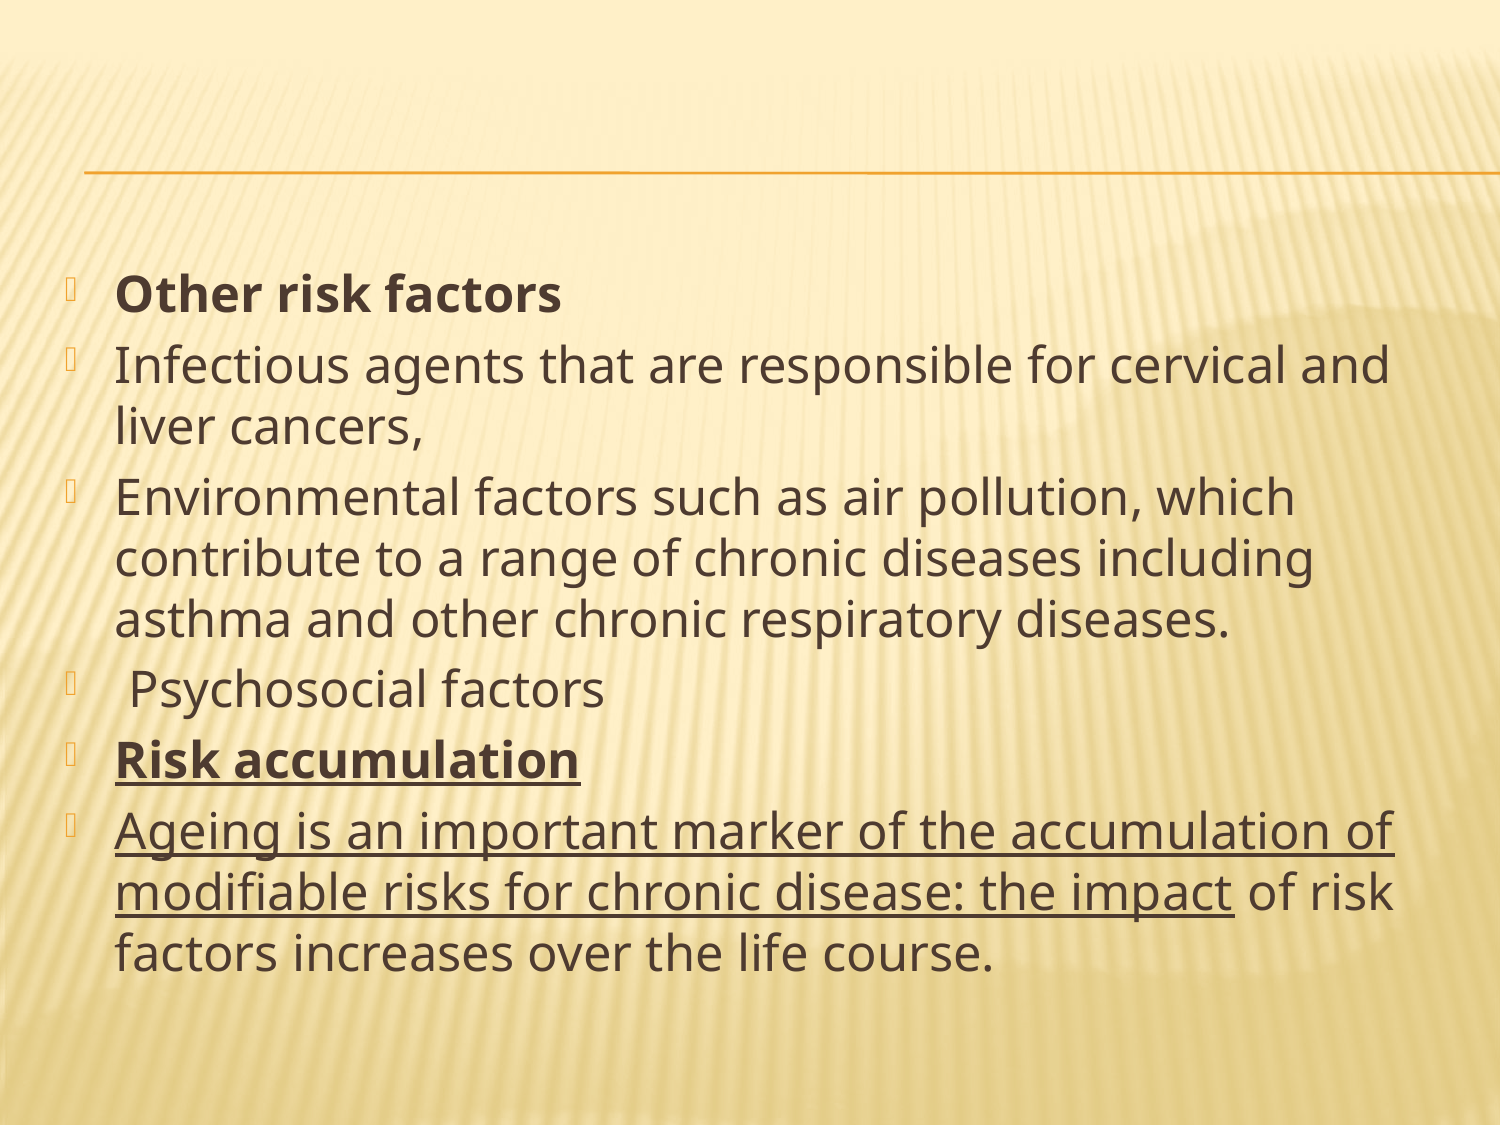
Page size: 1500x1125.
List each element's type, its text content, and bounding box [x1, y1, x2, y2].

list Other risk factors Infectious agents that are responsible for cervical and liver cancers, Environmental factors such as air pollution, which contribute to a range of chronic diseases including asthma and other chronic respiratory diseases. Psychosocial factors Risk accumulation Ageing is an important marker of the accumulation of modifiable risks for chronic disease: the impact of risk factors increases over the life course. [50, 254, 1475, 998]
